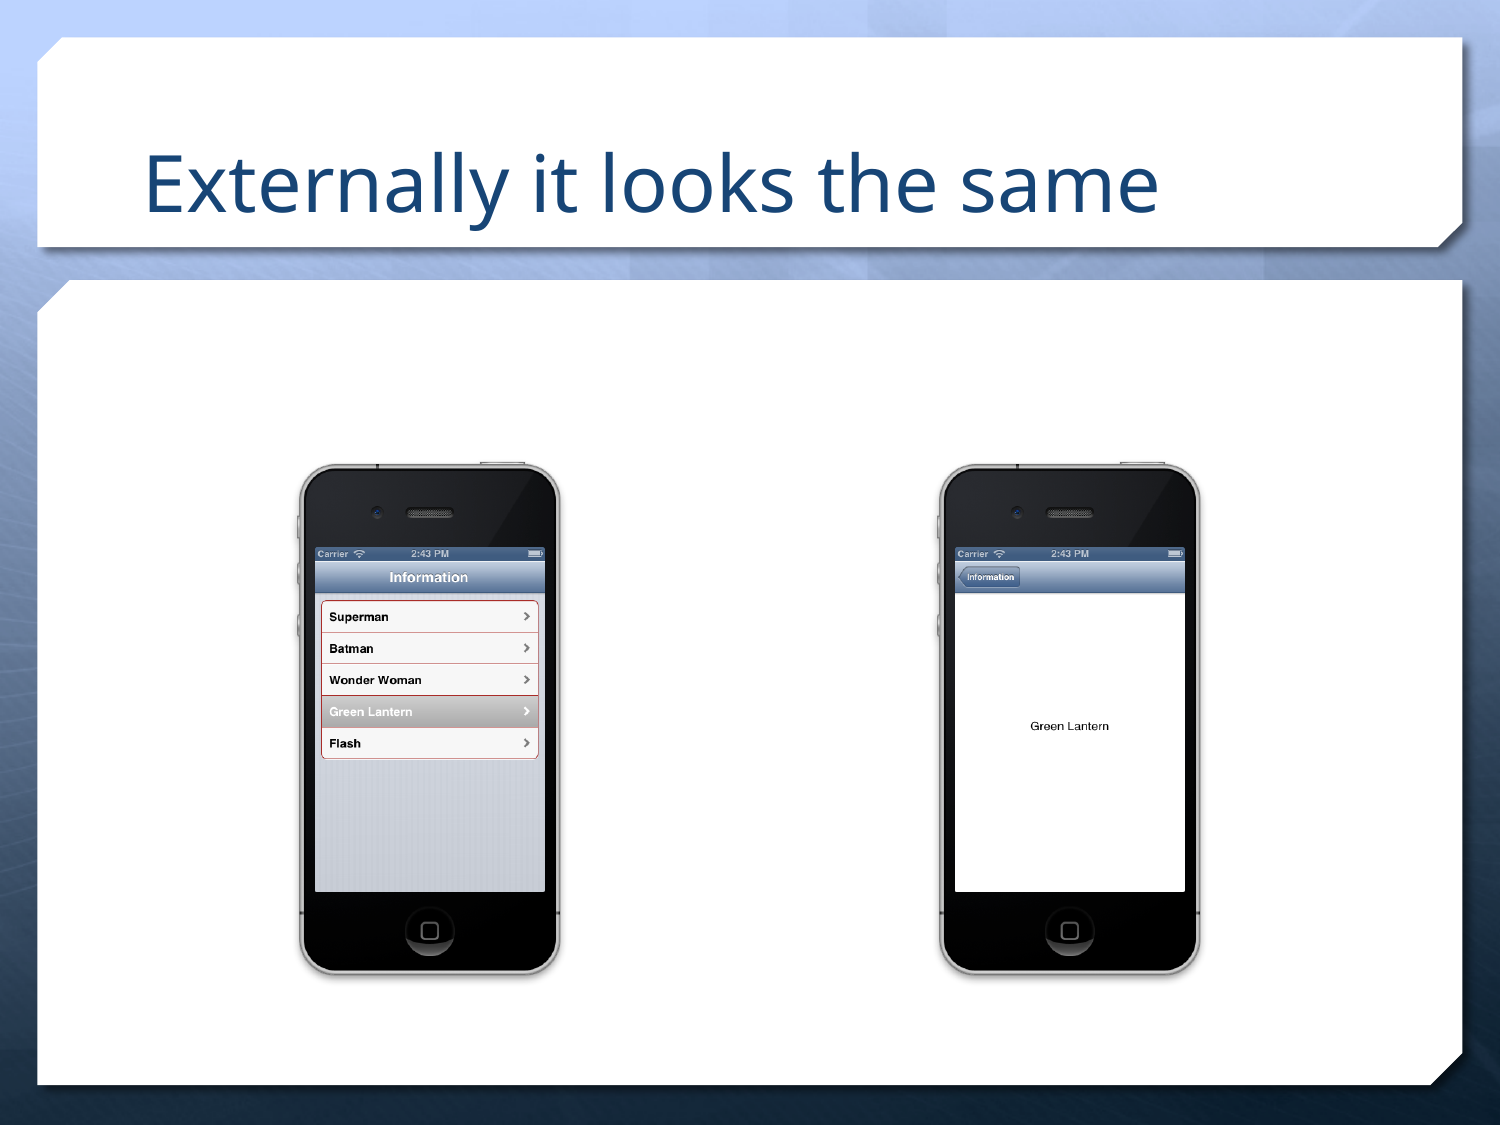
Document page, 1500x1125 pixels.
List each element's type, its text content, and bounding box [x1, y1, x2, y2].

title Externally it looks the same [127, 48, 1372, 236]
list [924, 456, 1212, 991]
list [285, 456, 573, 991]
